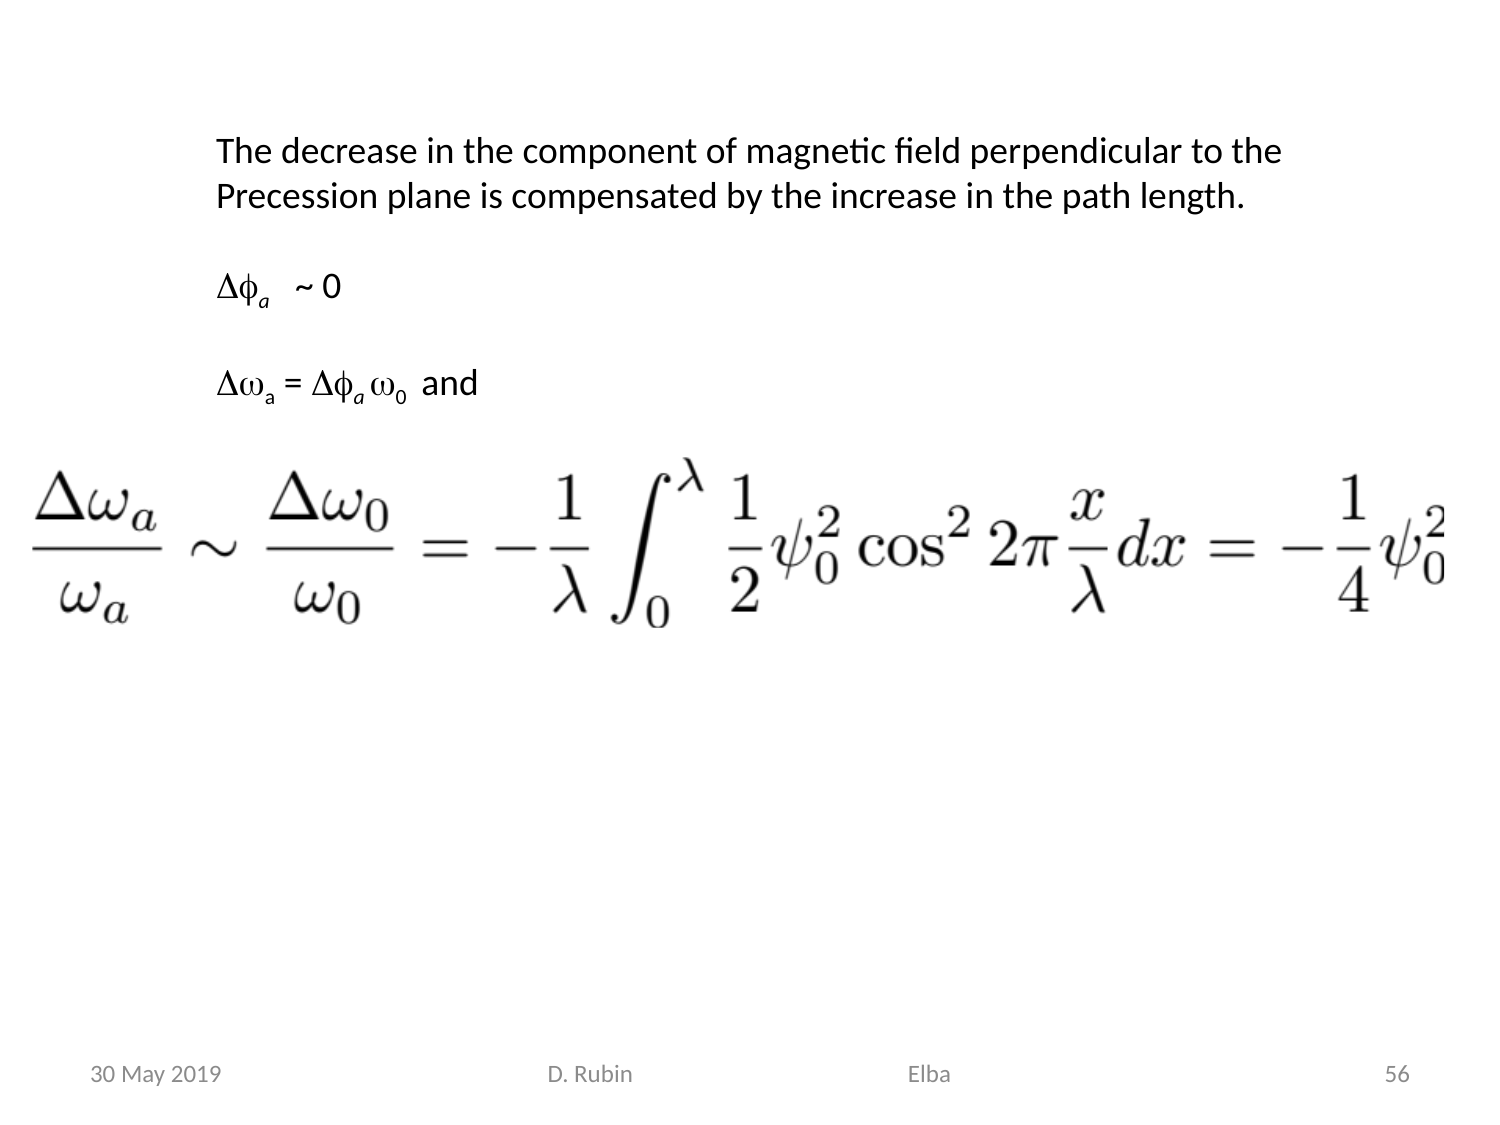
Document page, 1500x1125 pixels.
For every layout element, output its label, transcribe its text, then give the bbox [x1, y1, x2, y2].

text_box The decrease in the component of magnetic field perpendicular to the Precession plane is compensated by the increase in the path length. Dfa ~ 0 Dwa = Dfa w0 and [201, 118, 1308, 416]
slide_number 56 [1074, 1042, 1425, 1103]
footer D. Rubin Elba [512, 1042, 988, 1103]
picture [31, 455, 1445, 628]
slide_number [75, 1042, 425, 1103]
